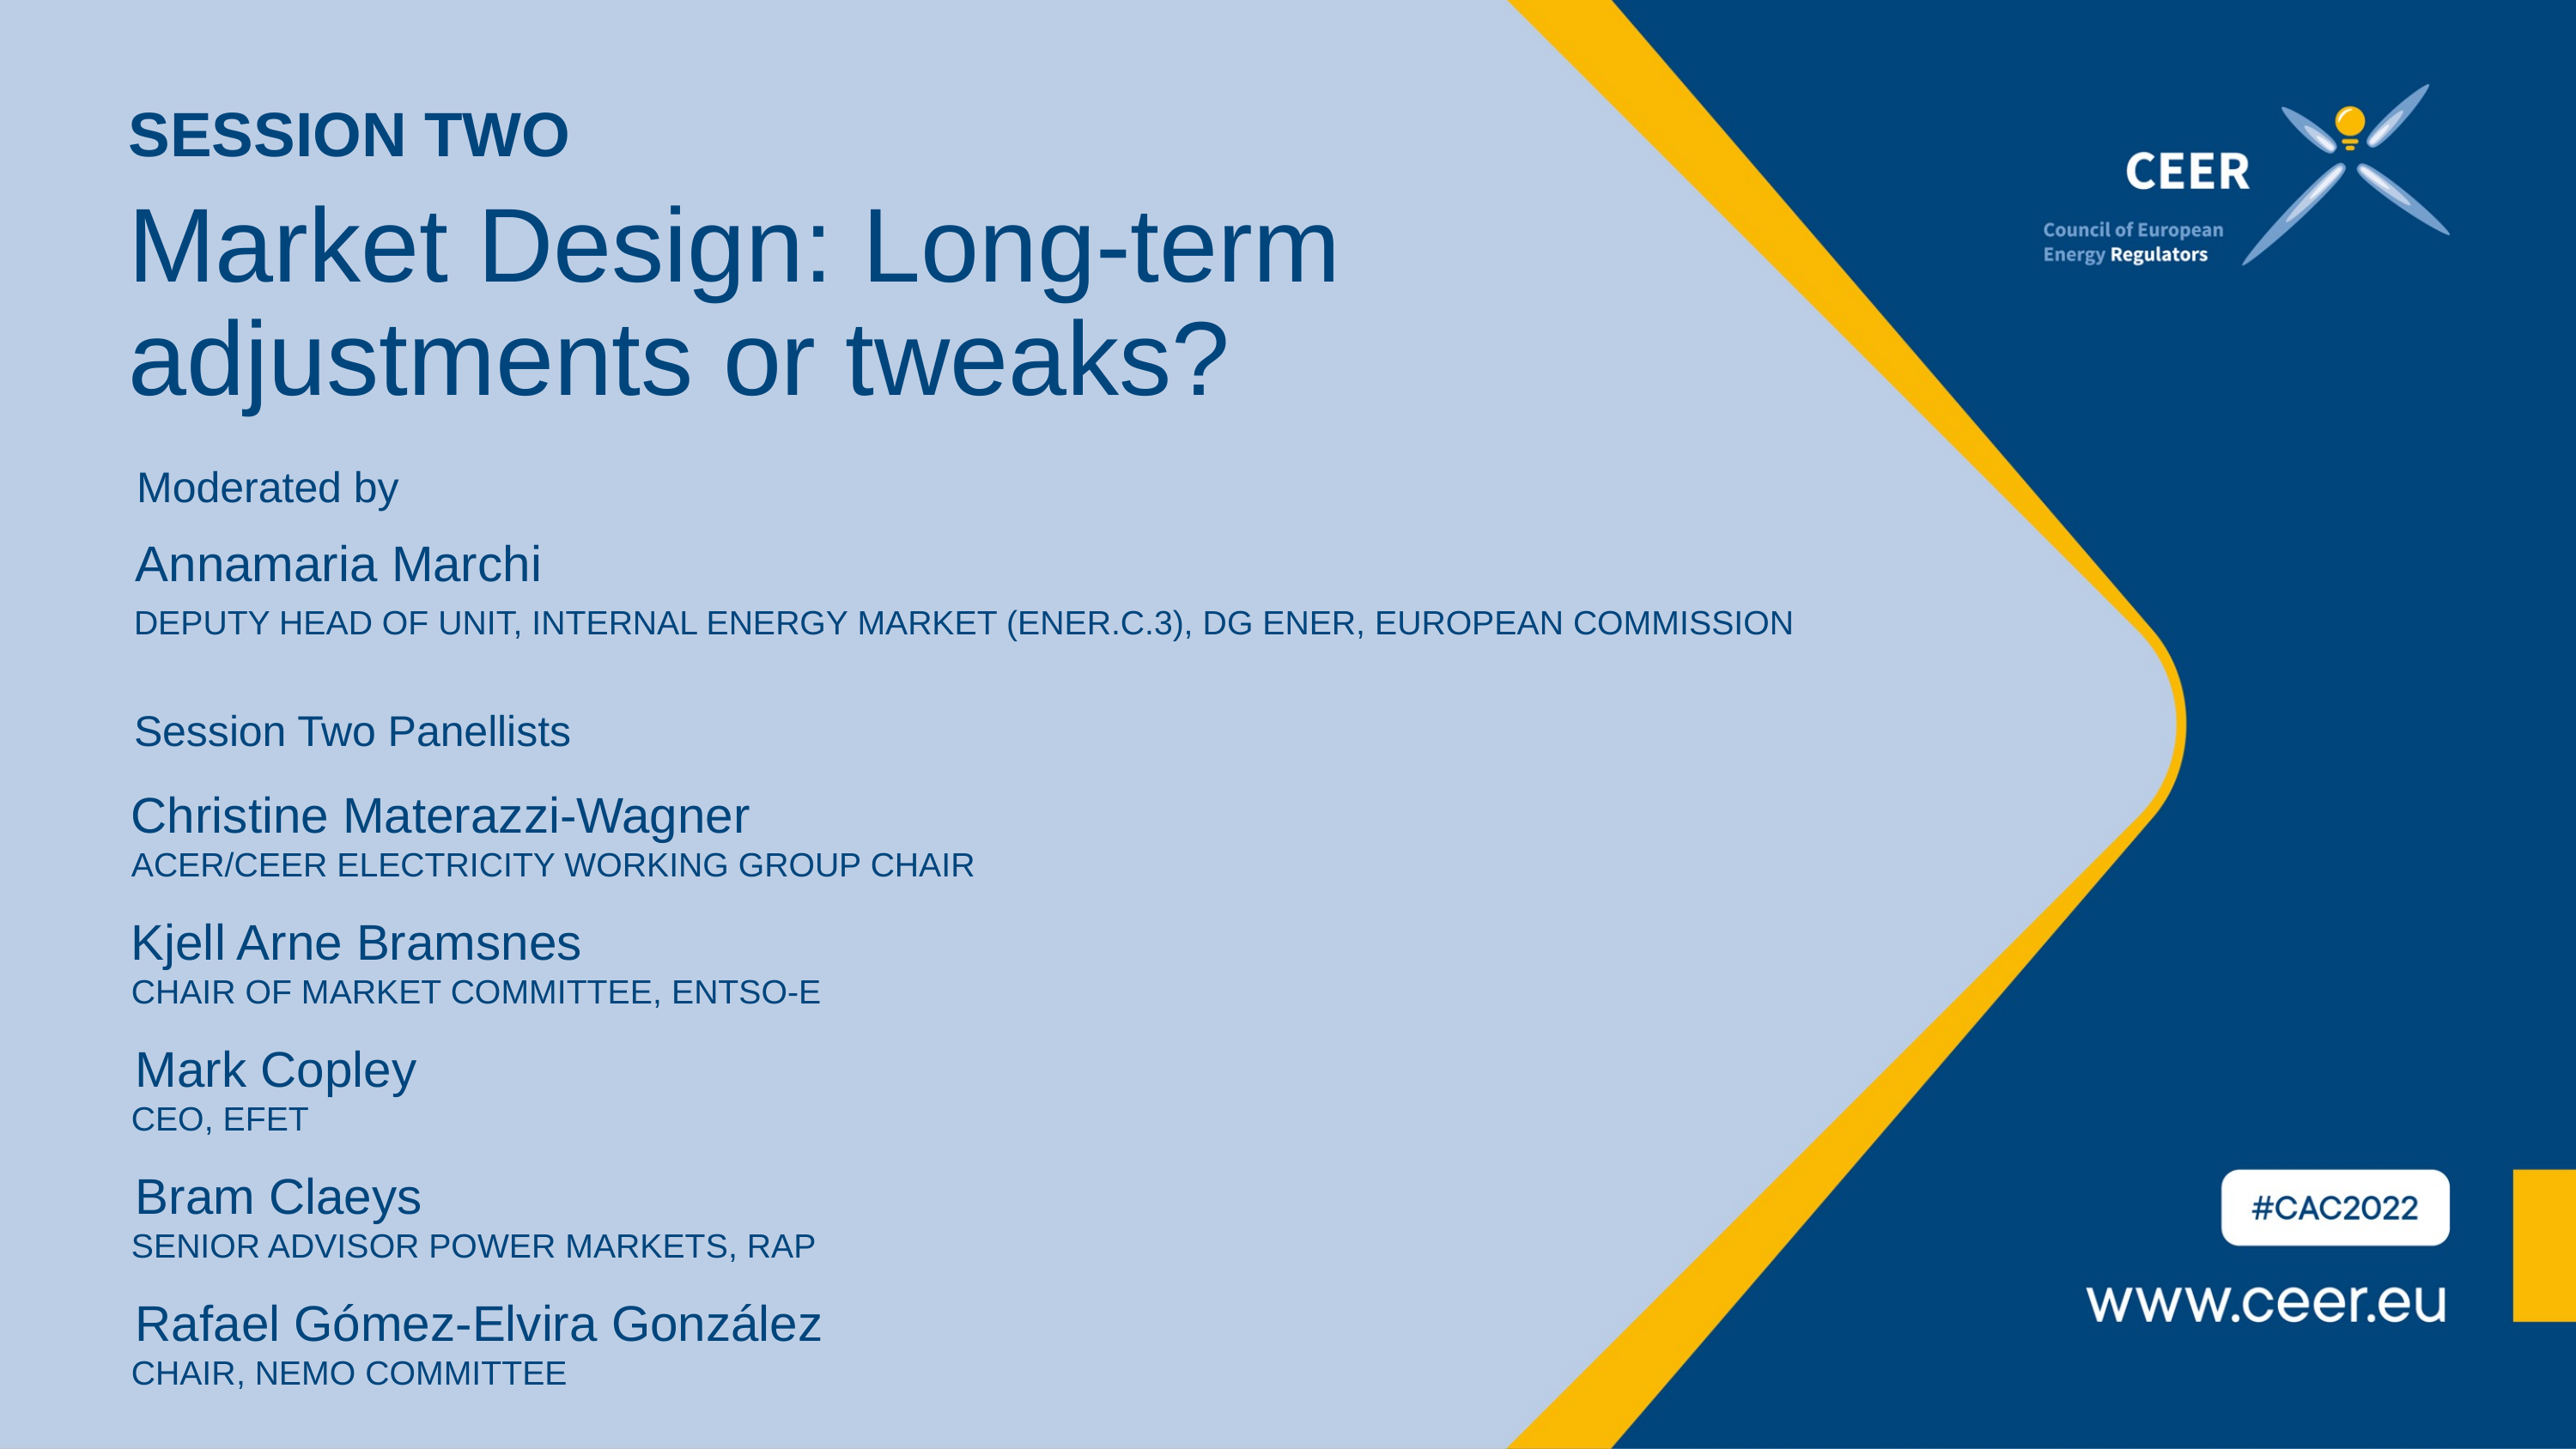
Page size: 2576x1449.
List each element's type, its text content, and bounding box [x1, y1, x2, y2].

picture [0, 0, 2576, 1449]
list Moderated by Annamaria Marchi Deputy head of unit, internal Energy market (ENER.C.3), DG ENER, European Commission [104, 464, 2026, 670]
text_box Session Two Panellists Christine Materazzi-Wagner ACER/CEER ELECTRICITY WORKING GROUP CHAIR Kjell Arne Bramsnes CHAIR OF MARKET COMMITTEE, ENTSO-E Mark Copley CEO, EFET Bram Claeys SENIOR ADVISOR POWER MARKETS, RAP Rafael Gómez-Elvira González CHAIR, NEMO COMMITTEE [104, 709, 2026, 1403]
title Market Design: Long-term adjustments or tweaks? [128, 192, 1745, 425]
list SESSION two [128, 102, 1745, 192]
